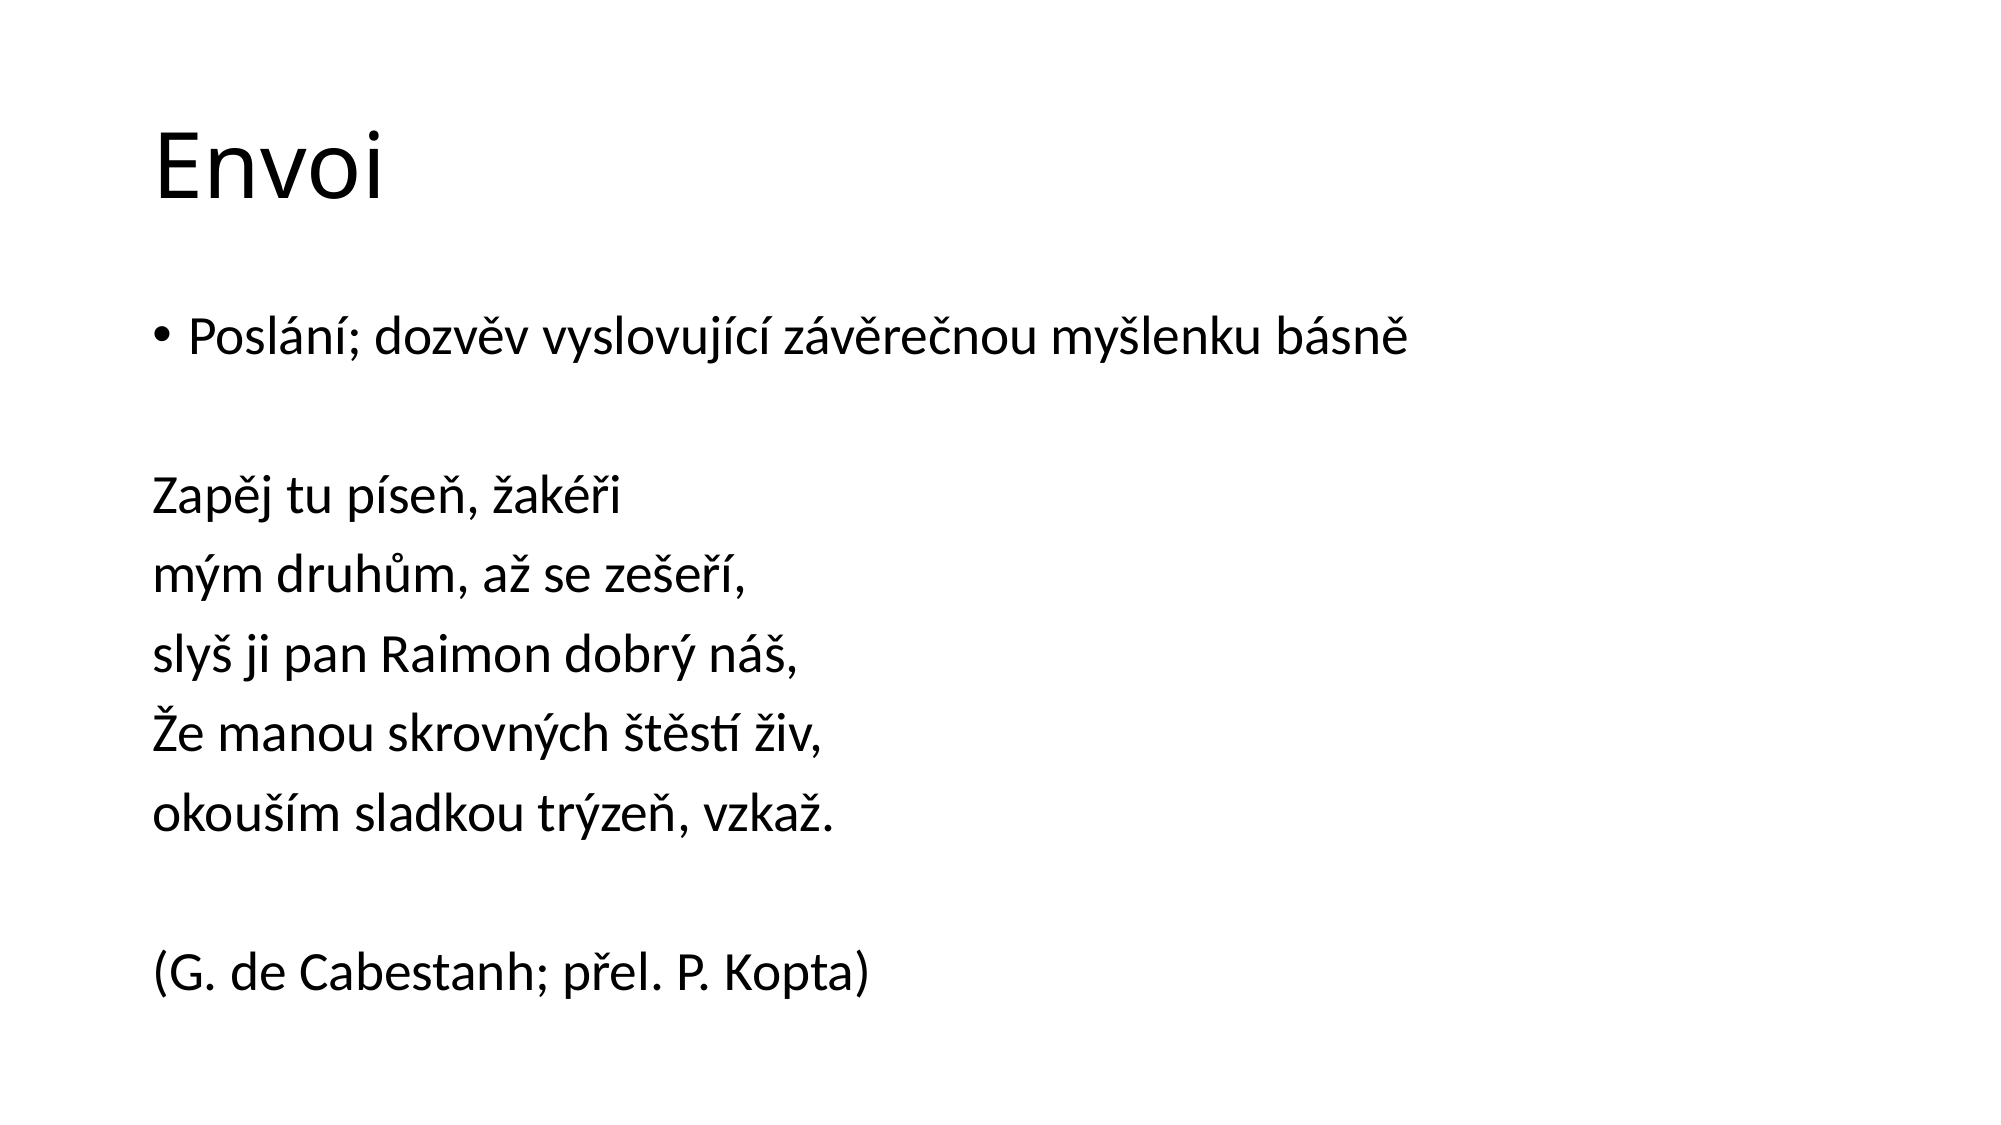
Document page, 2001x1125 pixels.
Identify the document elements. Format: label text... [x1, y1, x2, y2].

list Poslání; dozvěv vyslovující závěrečnou myšlenku básně Zapěj tu píseň, žakéři mým druhům, až se zešeří, slyš ji pan Raimon dobrý náš, Že manou skrovných štěstí živ, okouším sladkou trýzeň, vzkaž. (G. de Cabestanh; přel. P. Kopta) [137, 299, 1863, 1014]
title Envoi [137, 59, 1863, 278]
